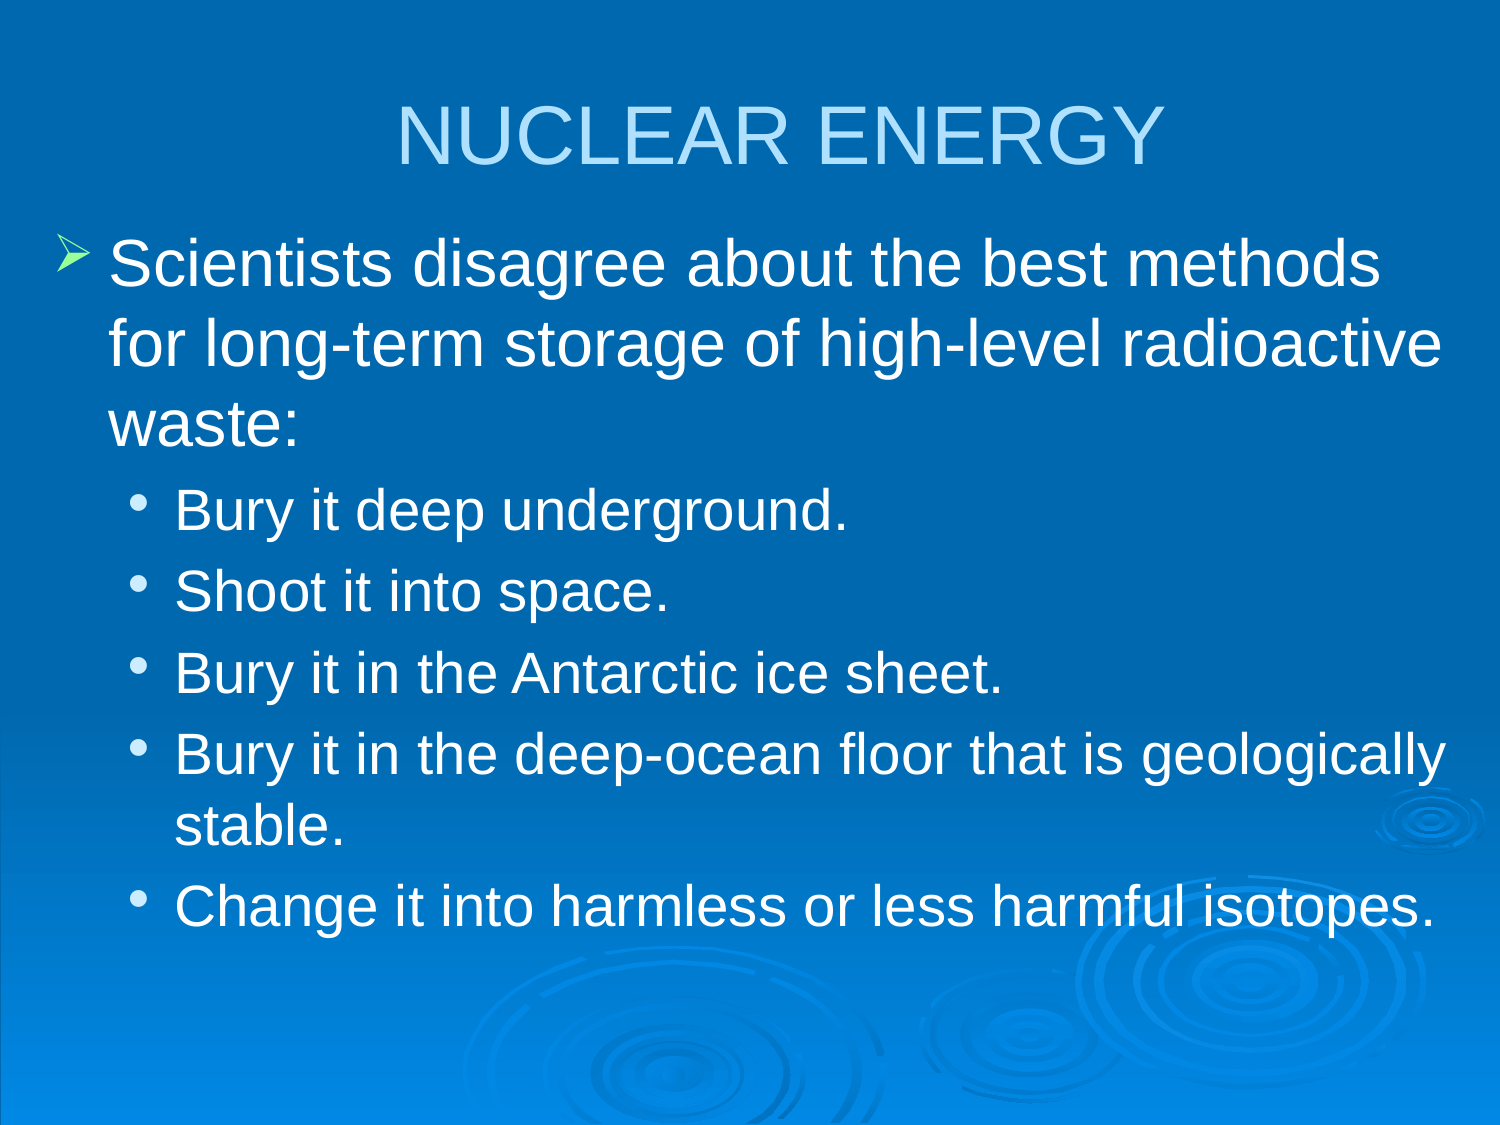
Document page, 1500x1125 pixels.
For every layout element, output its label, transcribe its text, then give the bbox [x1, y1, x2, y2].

list Scientists disagree about the best methods for long-term storage of high-level radioactive waste: Bury it deep underground. Shoot it into space. Bury it in the Antarctic ice sheet. Bury it in the deep-ocean floor that is geologically stable. Change it into harmless or less harmful isotopes. [37, 212, 1471, 1088]
title NUCLEAR ENERGY [62, 0, 1500, 263]
